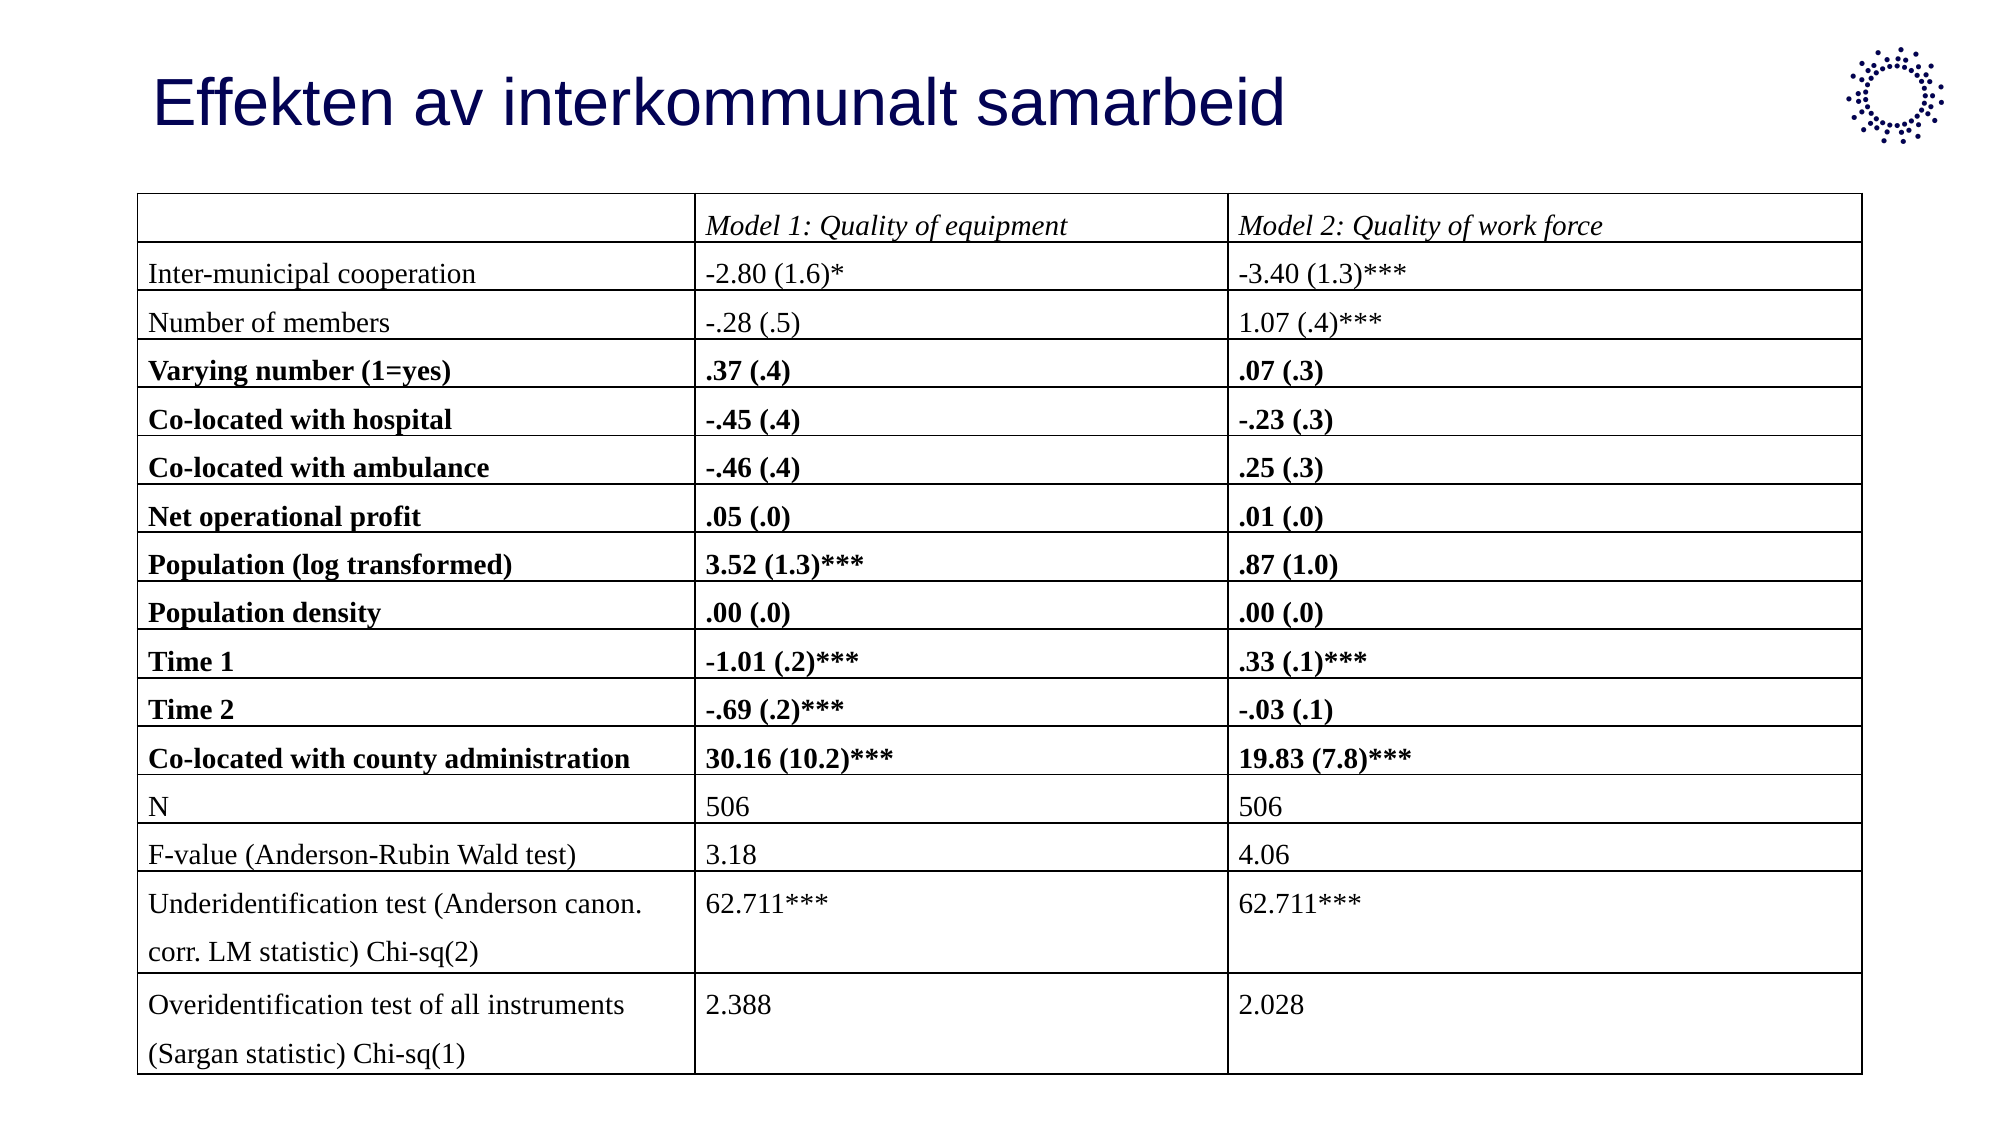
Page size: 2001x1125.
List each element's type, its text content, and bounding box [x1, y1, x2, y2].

table_cell N [138, 775, 694, 822]
table_cell Population (log transformed) [138, 533, 694, 580]
table_cell F-value (Anderson-Rubin Wald test) [138, 824, 694, 870]
picture [1846, 47, 1944, 144]
table_cell -.23 (.3) [1229, 388, 1861, 435]
table_cell -.45 (.4) [696, 388, 1227, 435]
title Effekten av interkommunalt samarbeid [137, 59, 1863, 158]
table_cell Inter-municipal cooperation [138, 243, 694, 289]
table_cell 30.16 (10.2)*** [696, 727, 1227, 774]
table_cell 62.711*** [1229, 872, 1861, 972]
table_cell 2.388 [696, 974, 1227, 1073]
table_cell .01 (.0) [1229, 485, 1861, 531]
table_cell .37 (.4) [696, 340, 1227, 386]
table_cell Population density [138, 582, 694, 628]
table_cell 506 [696, 775, 1227, 822]
table_cell .05 (.0) [696, 485, 1227, 531]
table_cell .87 (1.0) [1229, 533, 1861, 580]
table_cell -.03 (.1) [1229, 679, 1861, 725]
table_cell -.46 (.4) [696, 436, 1227, 483]
table_cell -1.01 (.2)*** [696, 630, 1227, 677]
table_cell -.28 (.5) [696, 291, 1227, 338]
table_cell Underidentification test (Anderson canon. corr. LM statistic) Chi-sq(2) [138, 872, 694, 972]
table_cell 19.83 (7.8)*** [1229, 727, 1861, 774]
table_cell .00 (.0) [1229, 582, 1861, 628]
table_header [138, 194, 694, 241]
table_cell 3.52 (1.3)*** [696, 533, 1227, 580]
table_cell Number of members [138, 291, 694, 338]
table_cell Co-located with ambulance [138, 436, 694, 483]
table_cell 4.06 [1229, 824, 1861, 870]
table_cell Co-located with county administration [138, 727, 694, 774]
table_header Model 2: Quality of work force [1229, 194, 1861, 241]
table_cell 3.18 [696, 824, 1227, 870]
table_cell Time 2 [138, 679, 694, 725]
table_cell Co-located with hospital [138, 388, 694, 435]
table_cell .07 (.3) [1229, 340, 1861, 386]
table_cell Net operational profit [138, 485, 694, 531]
table_cell Varying number (1=yes) [138, 340, 694, 386]
table_cell -2.80 (1.6)* [696, 243, 1227, 289]
table_cell 62.711*** [696, 872, 1227, 972]
table_cell .00 (.0) [696, 582, 1227, 628]
table_cell Overidentification test of all instruments (Sargan statistic) Chi-sq(1) [138, 974, 694, 1073]
table_header Model 1: Quality of equipment [696, 194, 1227, 241]
table_cell Time 1 [138, 630, 694, 677]
table_cell .33 (.1)*** [1229, 630, 1861, 677]
table_cell .25 (.3) [1229, 436, 1861, 483]
table_cell -3.40 (1.3)*** [1229, 243, 1861, 289]
table_cell 1.07 (.4)*** [1229, 291, 1861, 338]
table_cell -.69 (.2)*** [696, 679, 1227, 725]
table_cell 506 [1229, 775, 1861, 822]
table_cell 2.028 [1229, 974, 1861, 1073]
